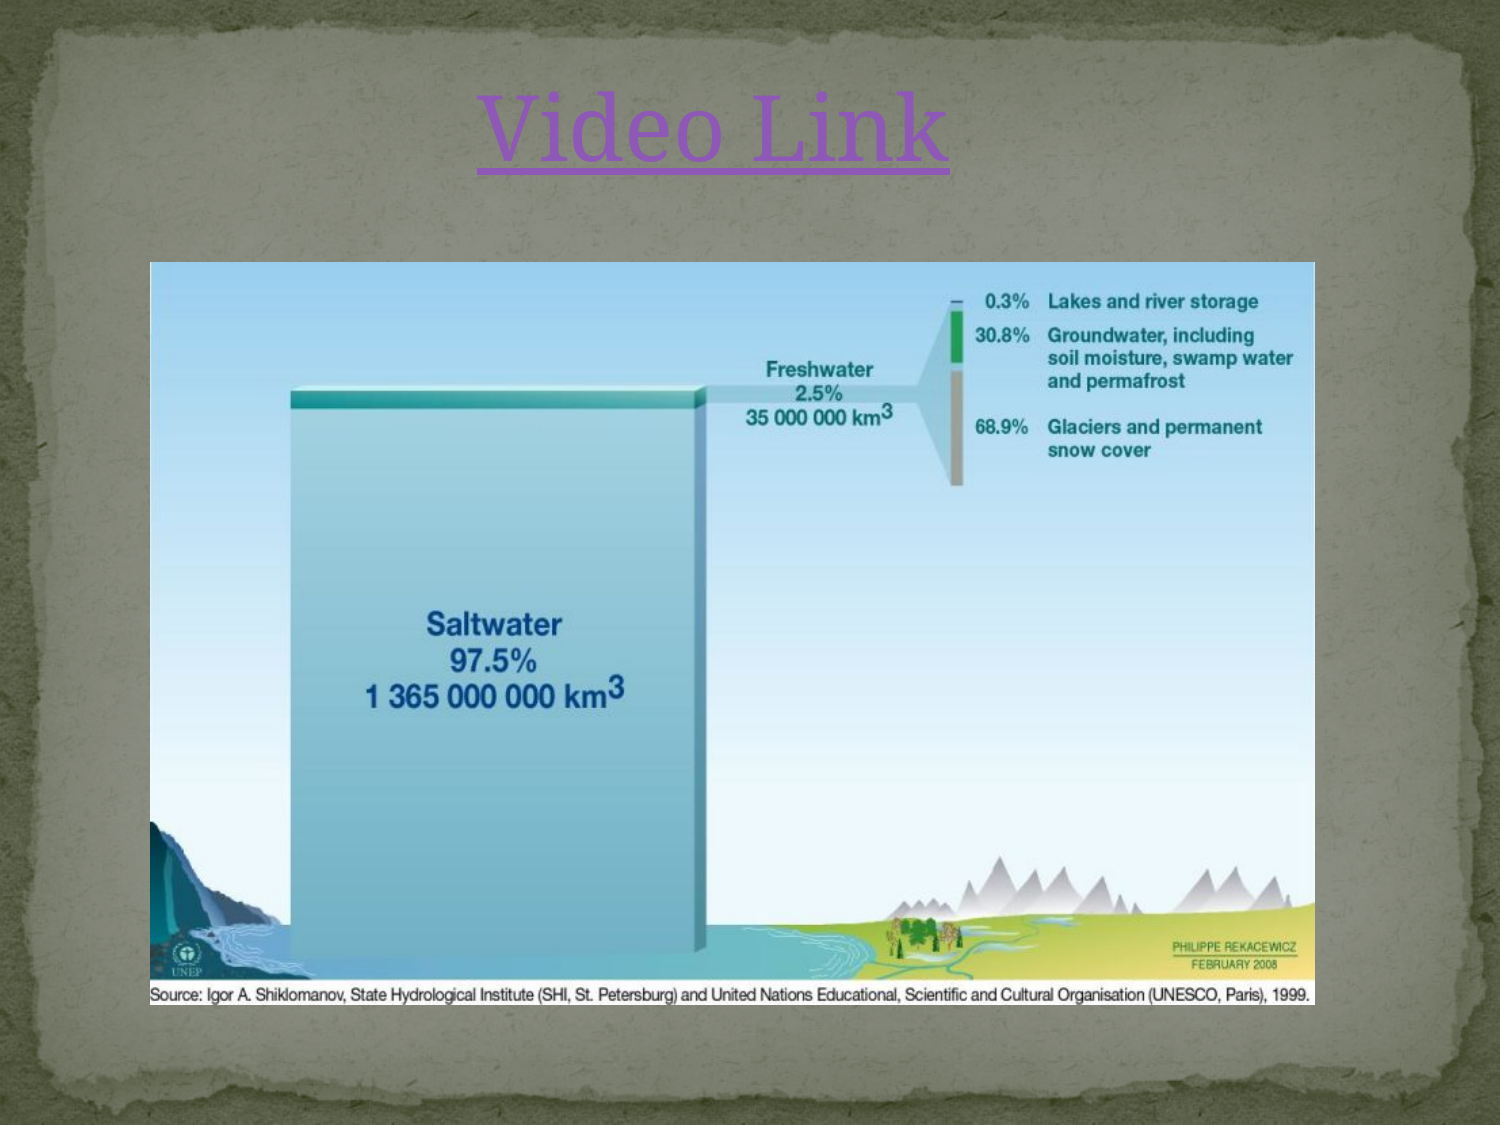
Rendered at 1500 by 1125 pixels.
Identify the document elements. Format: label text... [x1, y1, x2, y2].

text_box Video Link [462, 62, 975, 203]
picture [150, 837, 157, 847]
picture [150, 262, 1315, 1005]
